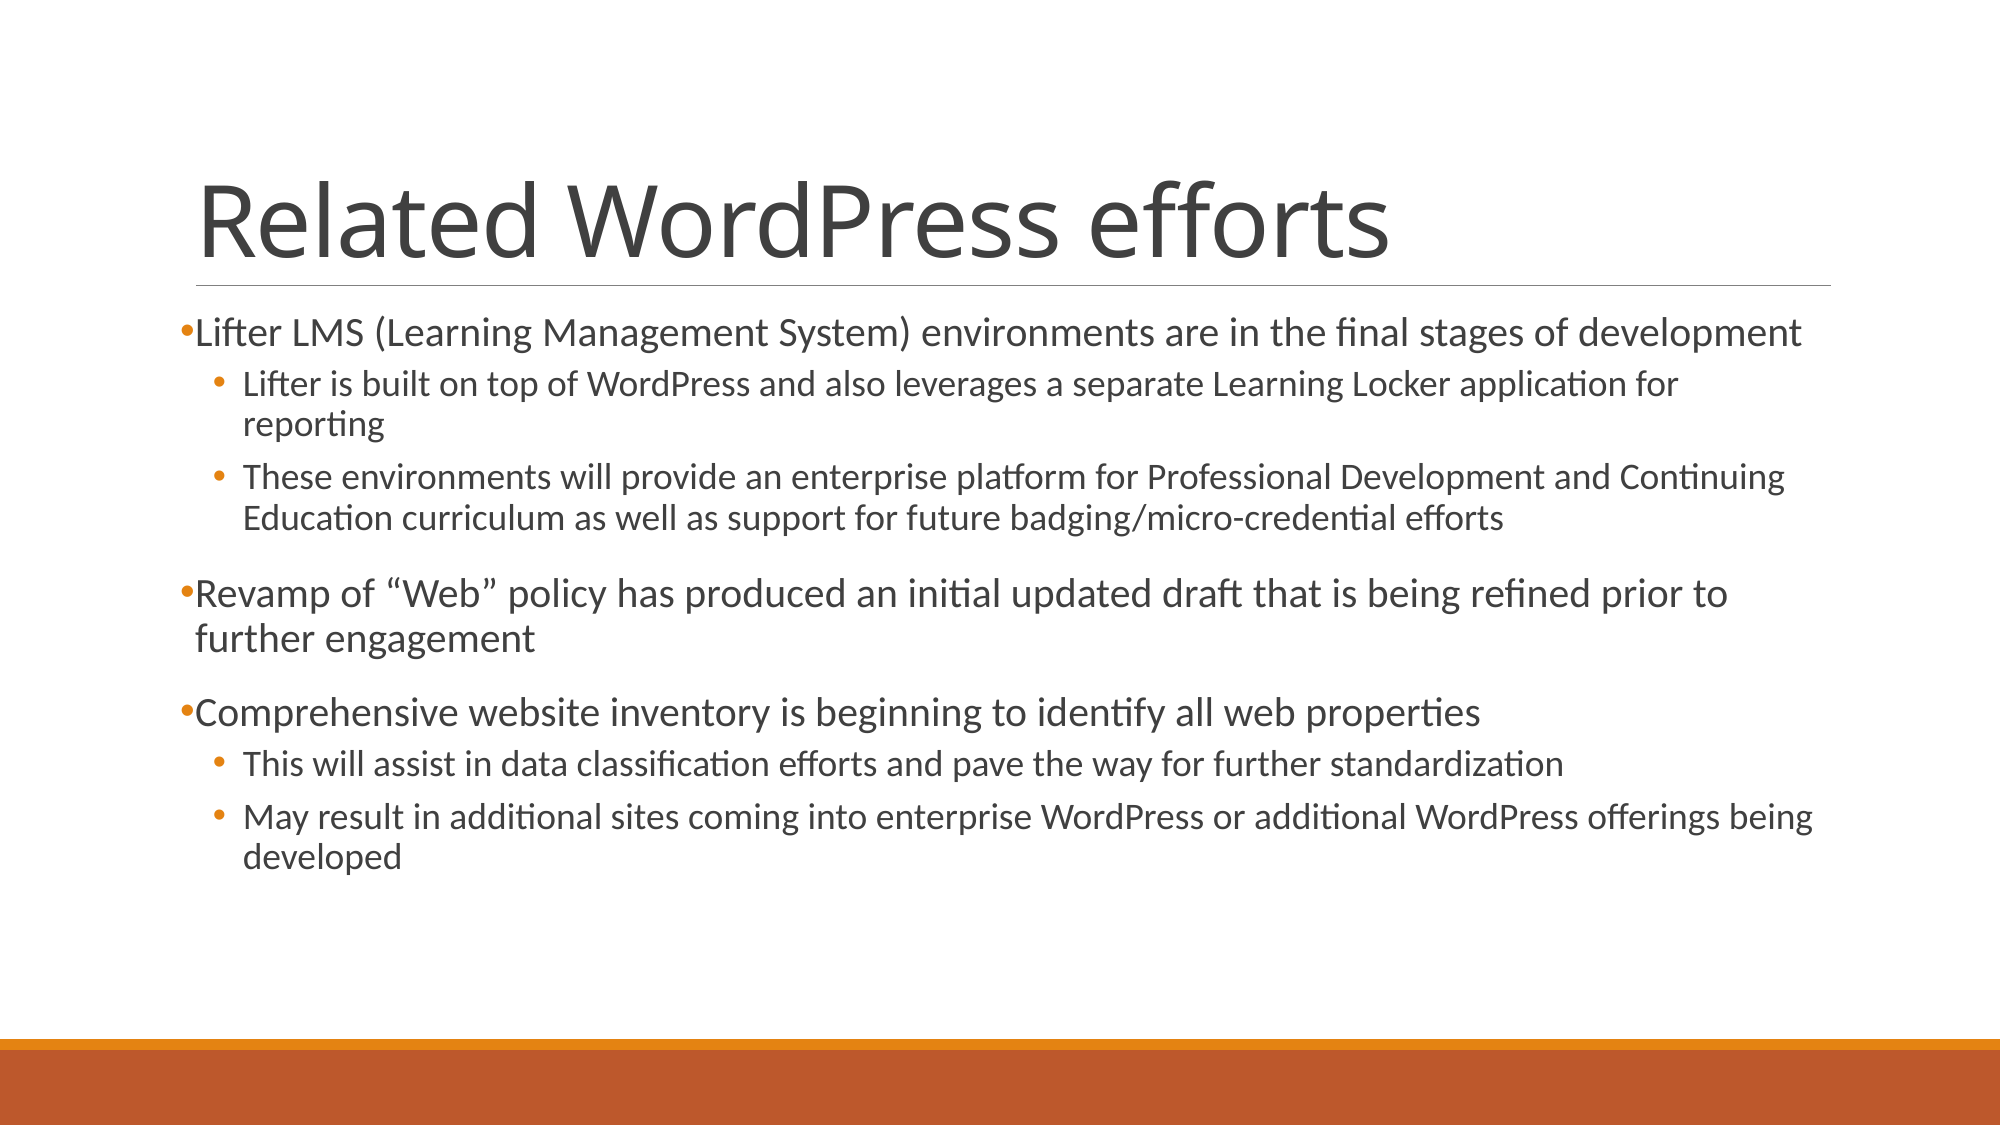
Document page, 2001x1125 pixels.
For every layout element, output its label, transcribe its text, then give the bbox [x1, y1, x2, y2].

title Related WordPress efforts [180, 47, 1830, 285]
list Lifter LMS (Learning Management System) environments are in the final stages of development Lifter is built on top of WordPress and also leverages a separate Learning Locker application for reporting These environments will provide an enterprise platform for Professional Development and Continuing Education curriculum as well as support for future badging/micro-credential efforts Revamp of “Web” policy has produced an initial updated draft that is being refined prior to further engagement Comprehensive website inventory is beginning to identify all web properties This will assist in data classification efforts and pave the way for further standardization May result in additional sites coming into enterprise WordPress or additional WordPress offerings being developed [180, 302, 1830, 963]
